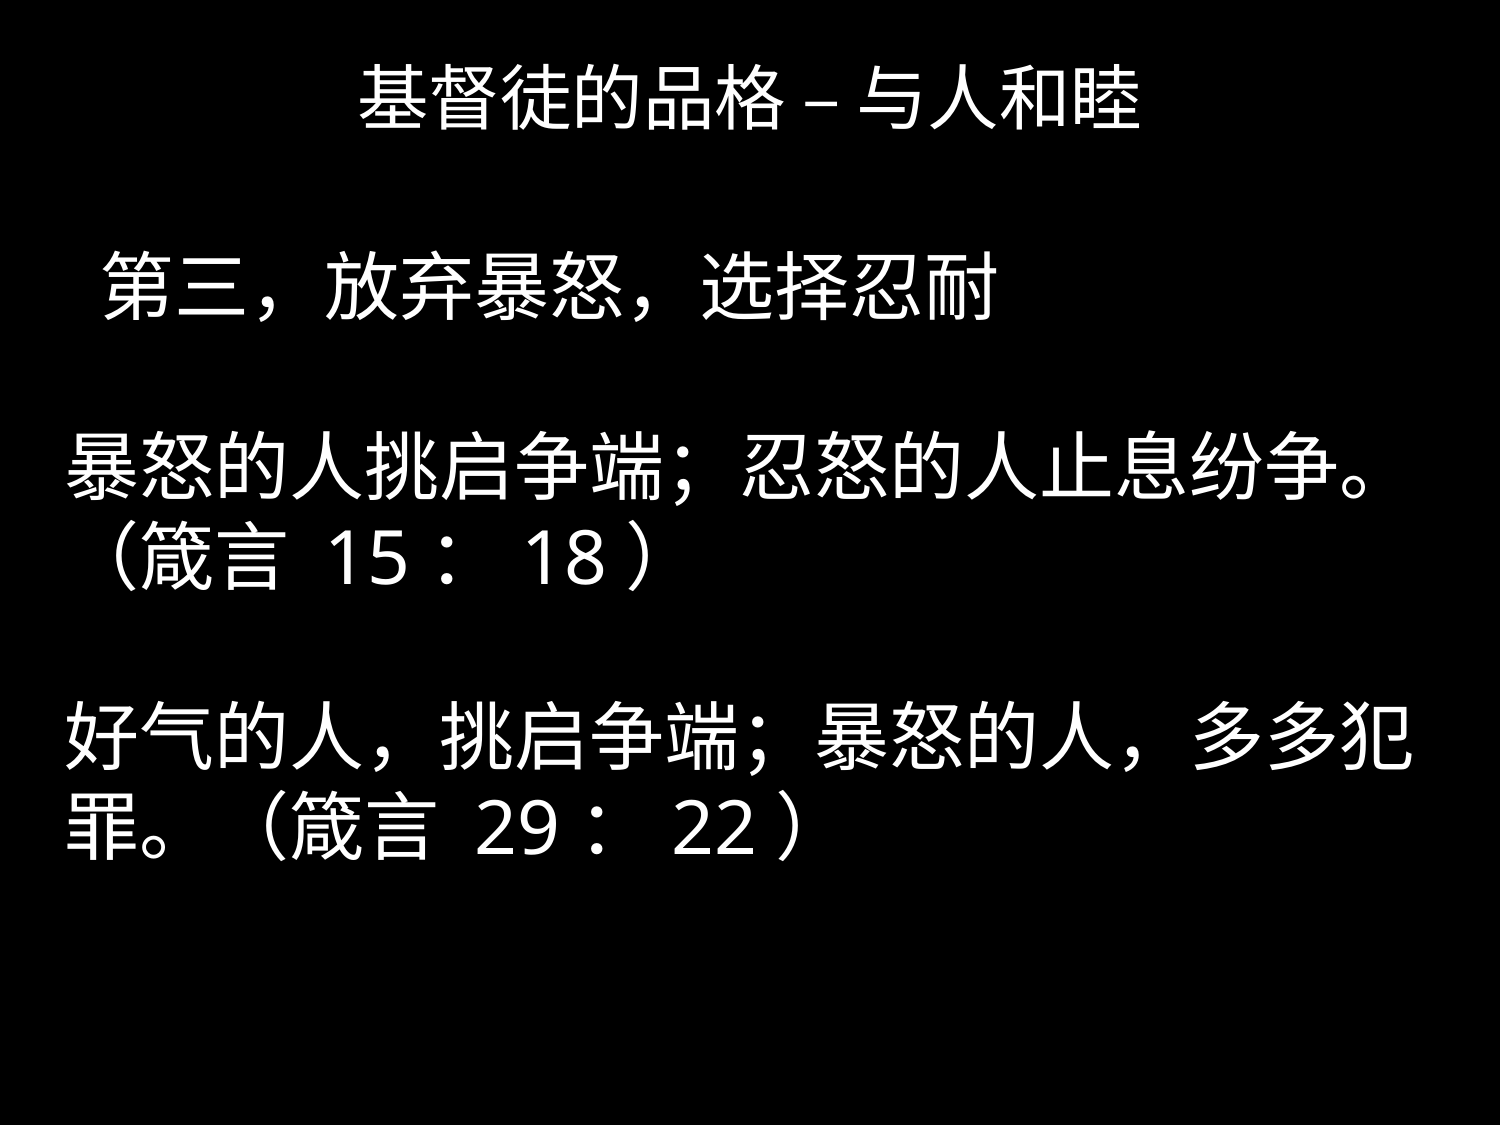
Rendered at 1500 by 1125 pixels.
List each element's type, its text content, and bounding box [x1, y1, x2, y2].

text_box 第三，放弃暴怒，选择忍耐 暴怒的人挑启争端；忍怒的人止息纷争。（箴言 15：18） 好气的人，挑启争端；暴怒的人，多多犯罪。（箴言 29：22） [50, 232, 1450, 878]
title 基督徒的品格 – 与人和睦 [75, 45, 1425, 232]
